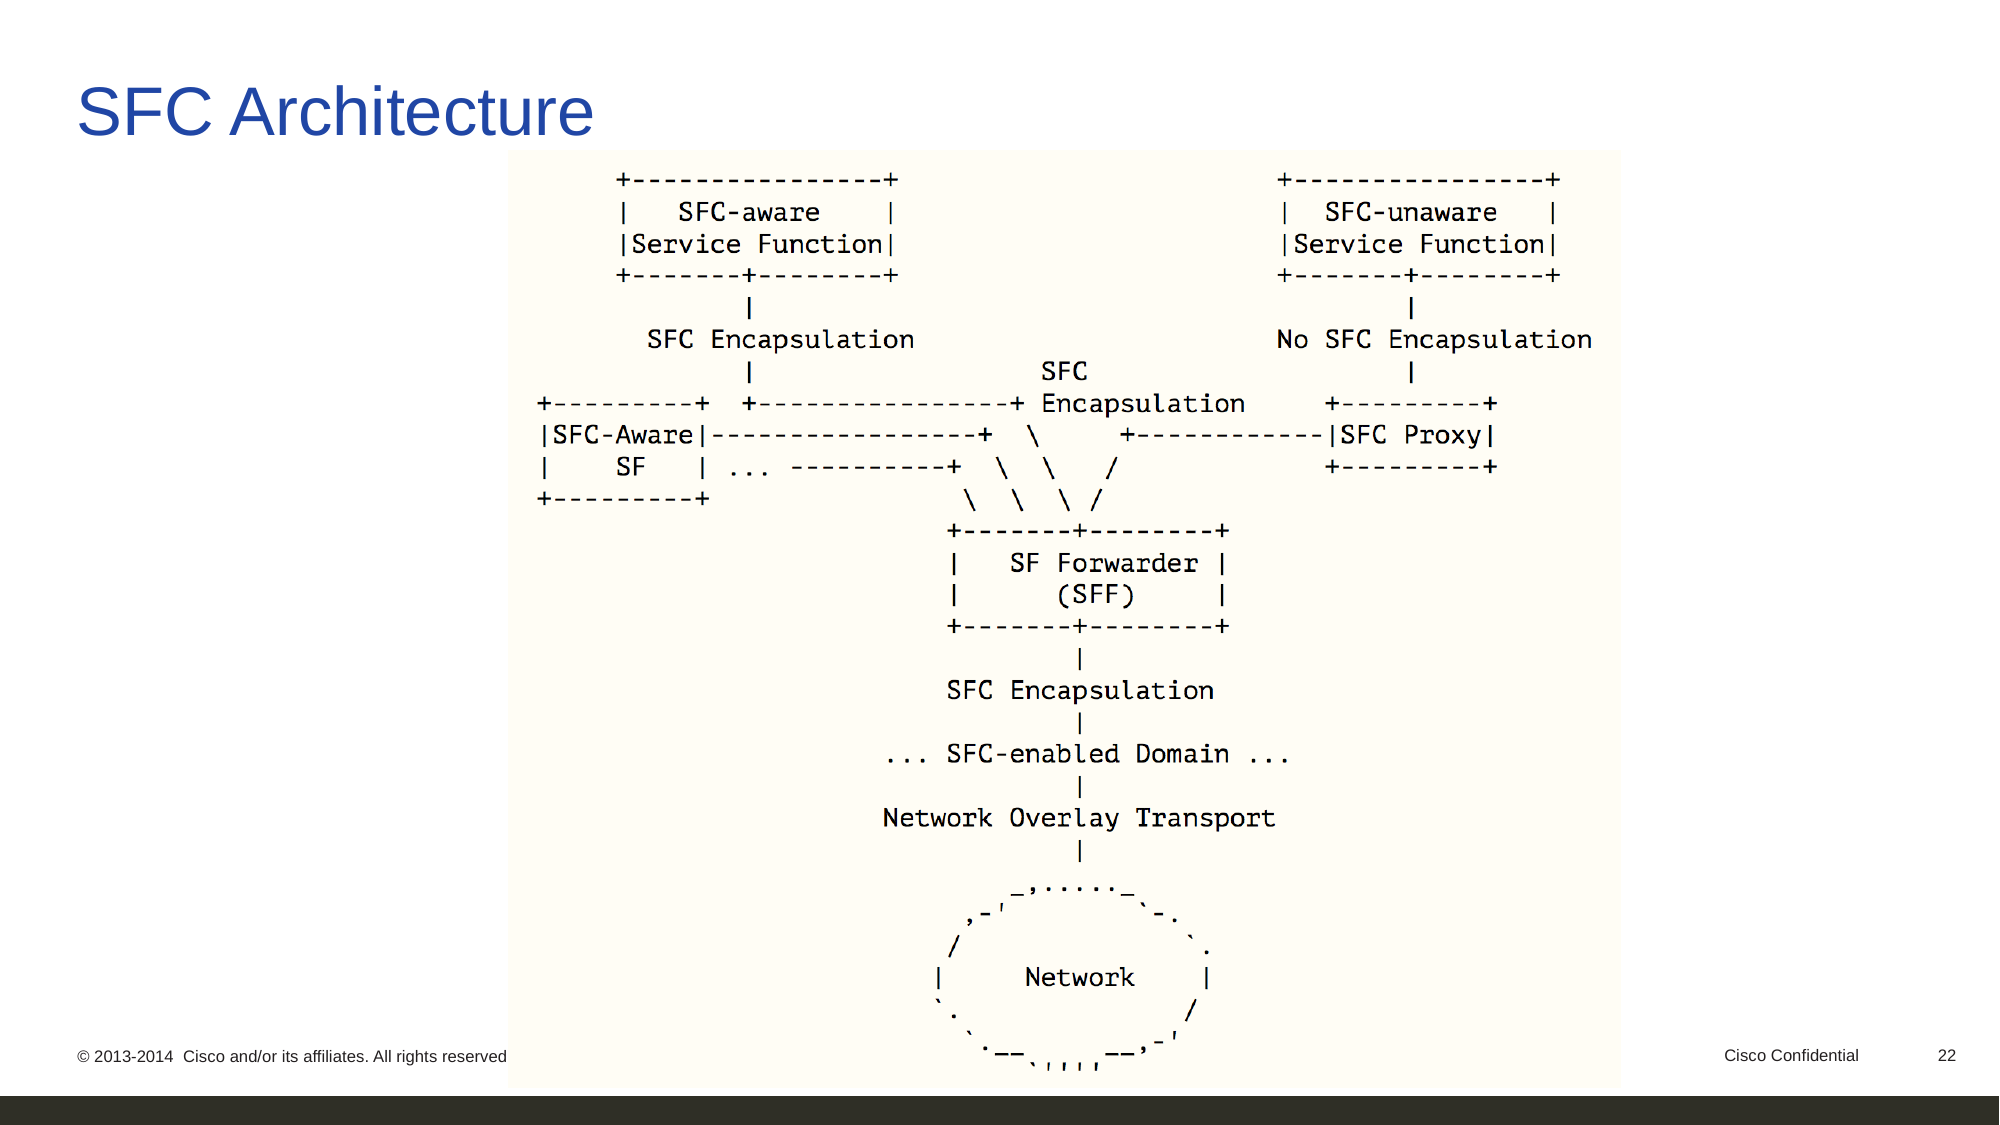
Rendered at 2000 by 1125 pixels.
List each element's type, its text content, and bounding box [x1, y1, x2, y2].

title SFC Architecture [56, 66, 1951, 226]
picture [508, 150, 1621, 1088]
